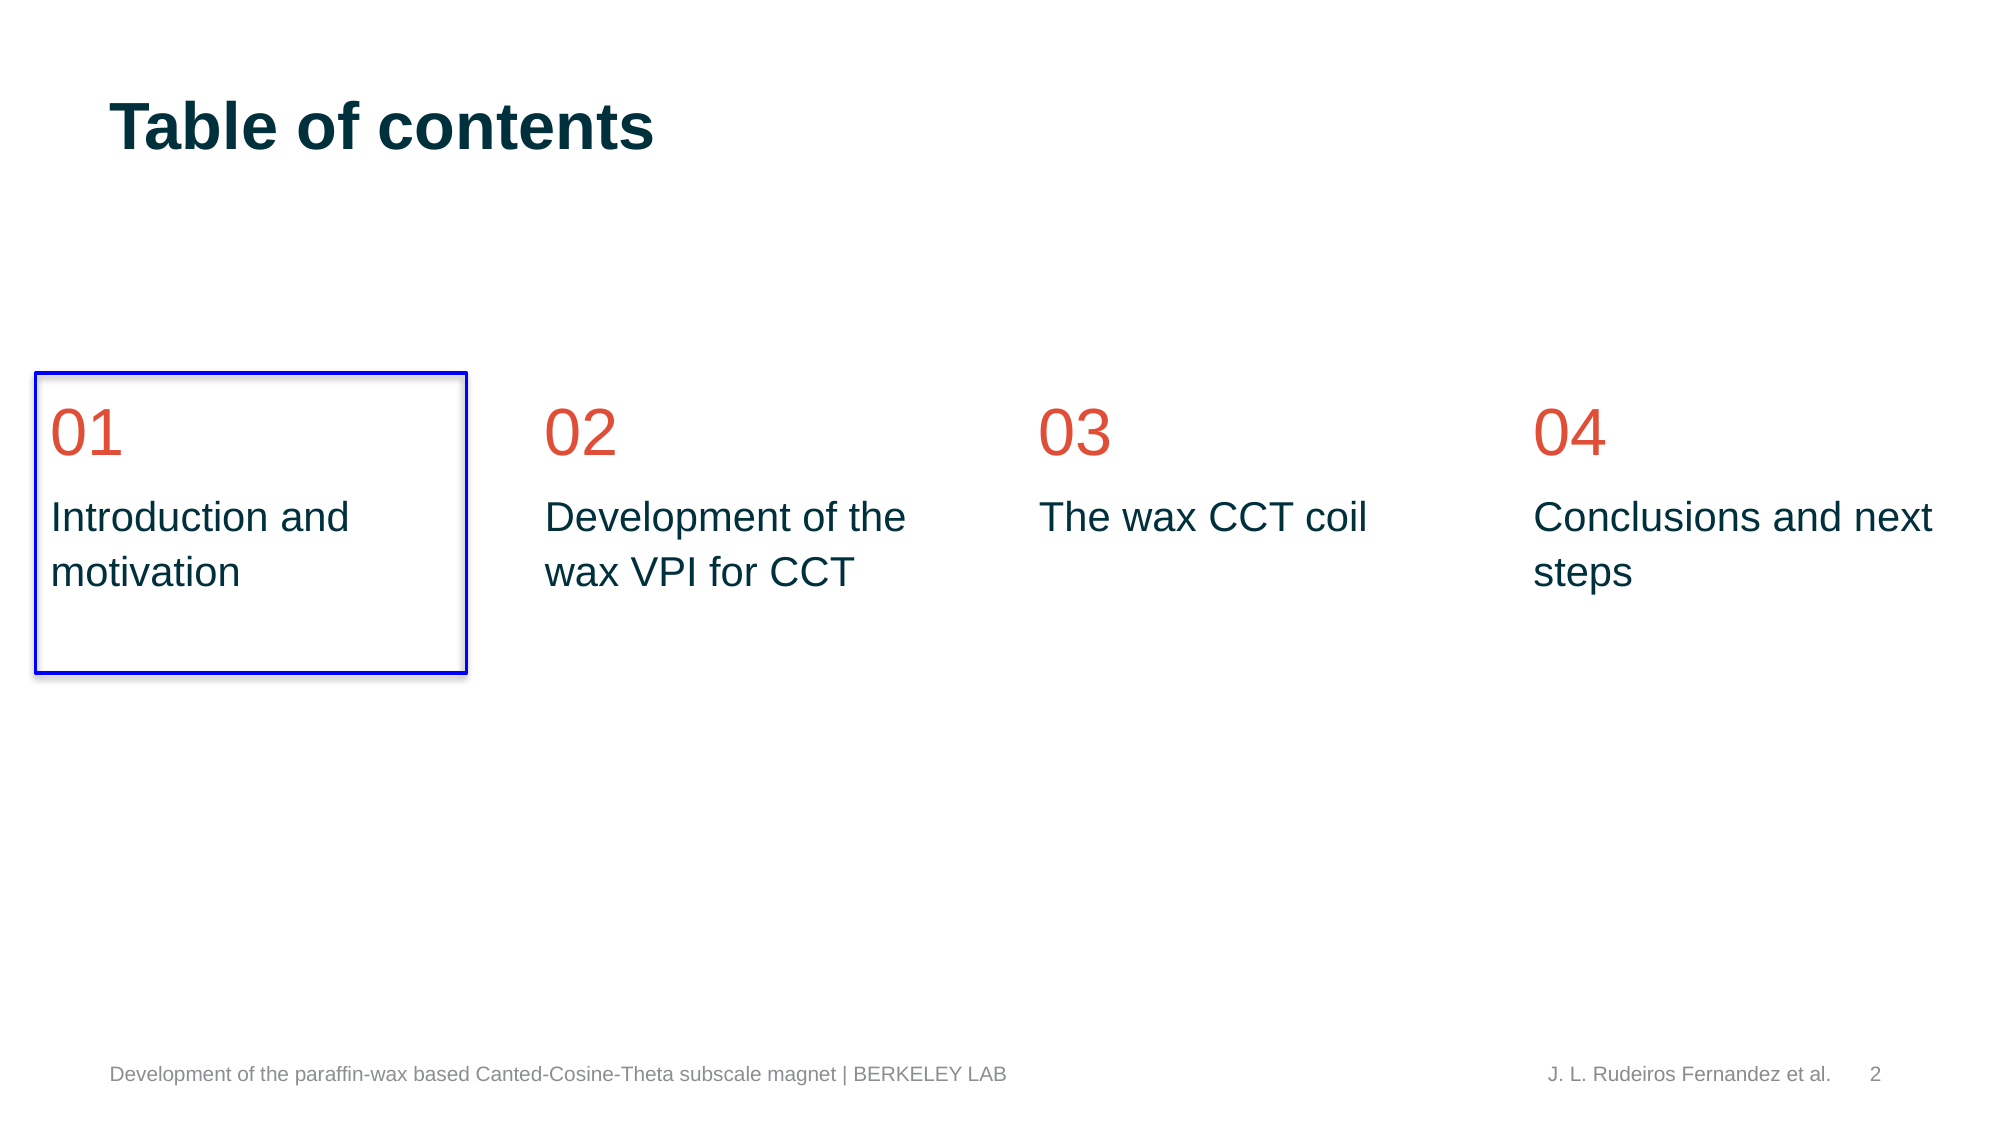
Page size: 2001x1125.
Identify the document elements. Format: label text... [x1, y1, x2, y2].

text_box J. L. Rudeiros Fernandez et al. [1527, 1042, 1852, 1103]
title Table of contents [94, 75, 1895, 165]
text_box [35, 372, 467, 674]
text_box 04 Conclusions and next steps [1518, 372, 1950, 673]
slide_number 2 [1852, 1042, 1897, 1103]
list 02 Development of the wax VPI for CCT [529, 372, 961, 673]
list 03 The wax CCT coil [1024, 372, 1456, 673]
footer Development of the paraffin-wax based Canted-Cosine-Theta subscale magnet | BERKELEY LAB [94, 1042, 1527, 1103]
